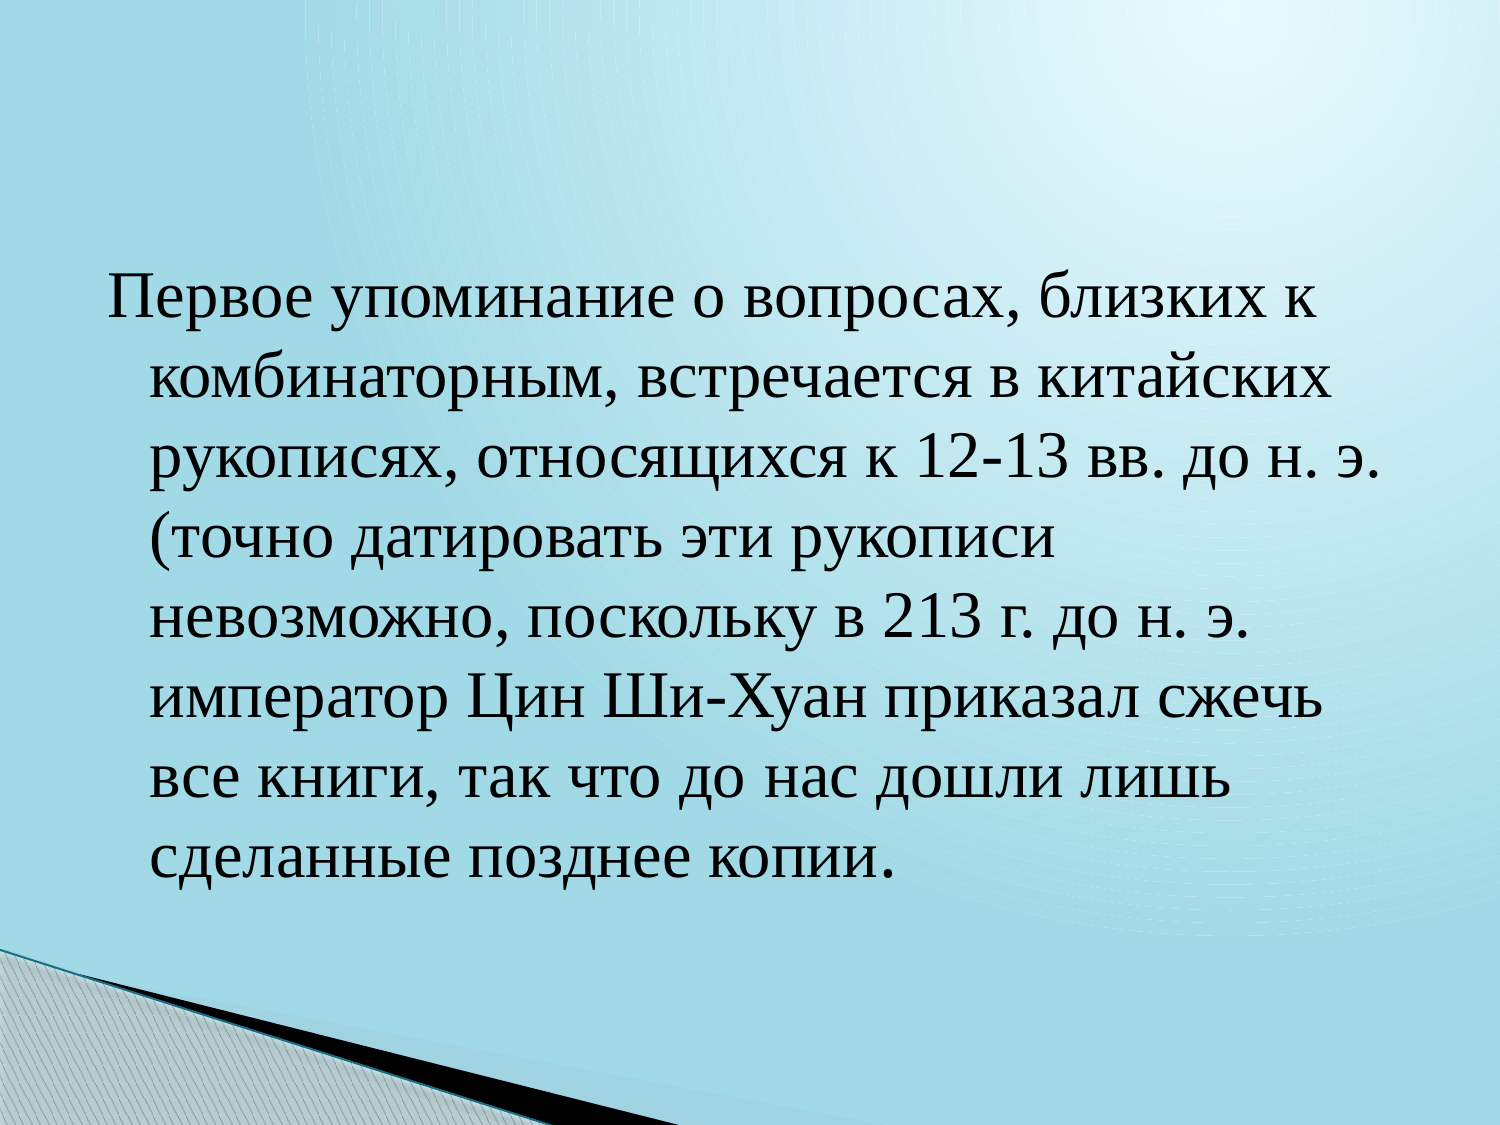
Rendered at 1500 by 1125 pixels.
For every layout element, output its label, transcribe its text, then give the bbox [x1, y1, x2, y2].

list Первое упоминание о вопросах, близких к комбинаторным, встречается в китайских рукописях, относящихся к 12-13 вв. до н. э. (точно датировать эти рукописи невозможно, поскольку в 213 г. до н. э. император Цин Ши-Хуан приказал сжечь все книги, так что до нас дошли лишь сделанные позднее копии. [75, 243, 1425, 986]
